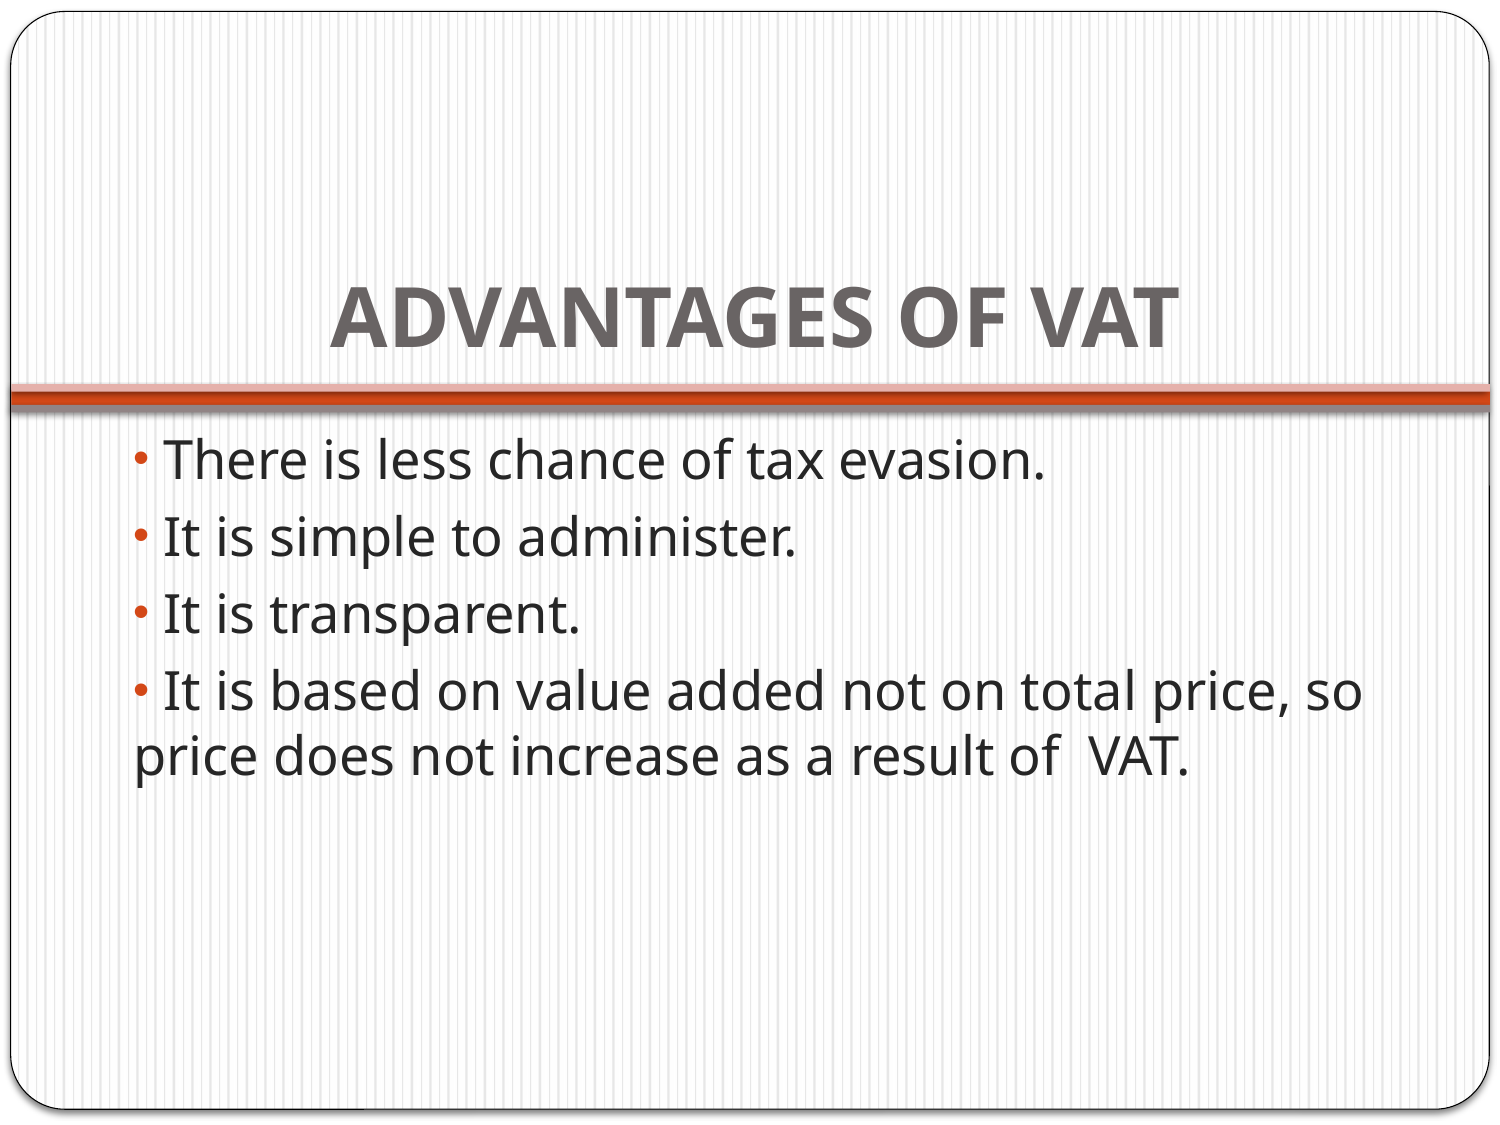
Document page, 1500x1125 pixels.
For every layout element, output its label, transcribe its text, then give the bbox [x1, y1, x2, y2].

title ADVANTAGES OF VAT [118, 156, 1394, 380]
list There is less chance of tax evasion. It is simple to administer. It is transparent. It is based on value added not on total price, so price does not increase as a result of VAT. [118, 417, 1394, 1075]
